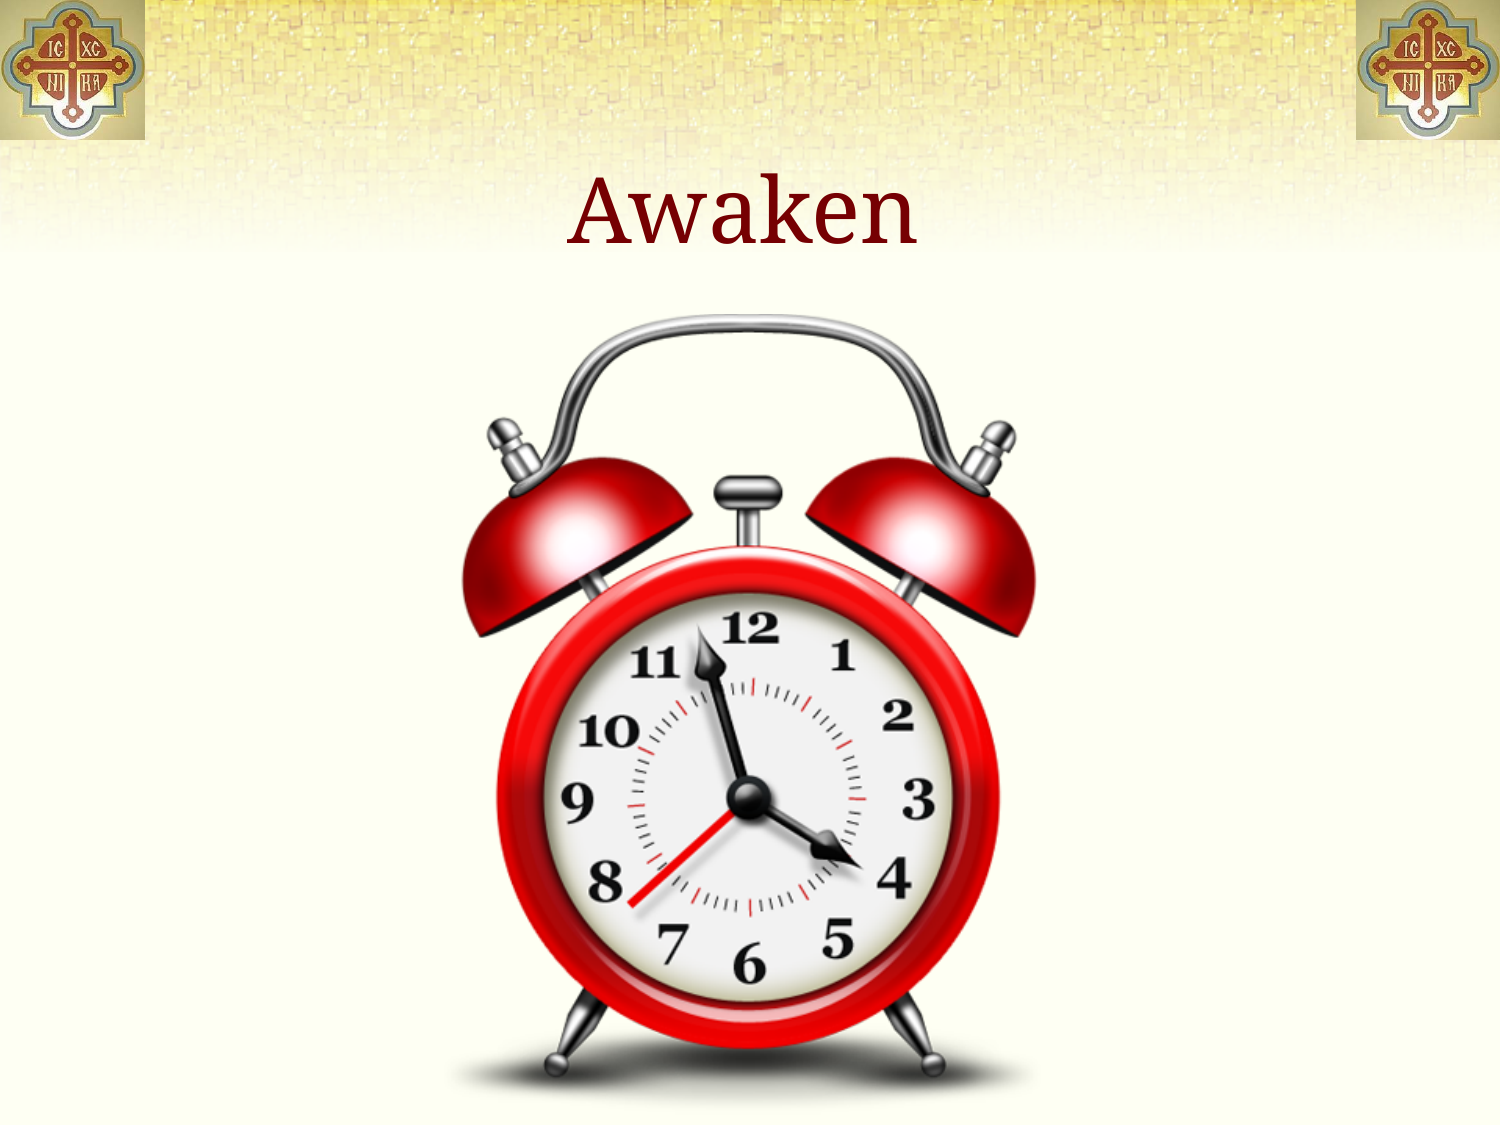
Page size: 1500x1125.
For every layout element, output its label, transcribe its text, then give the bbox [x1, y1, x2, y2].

picture [343, 314, 1144, 1115]
picture [0, 0, 1500, 252]
title Awaken [224, 126, 1263, 315]
